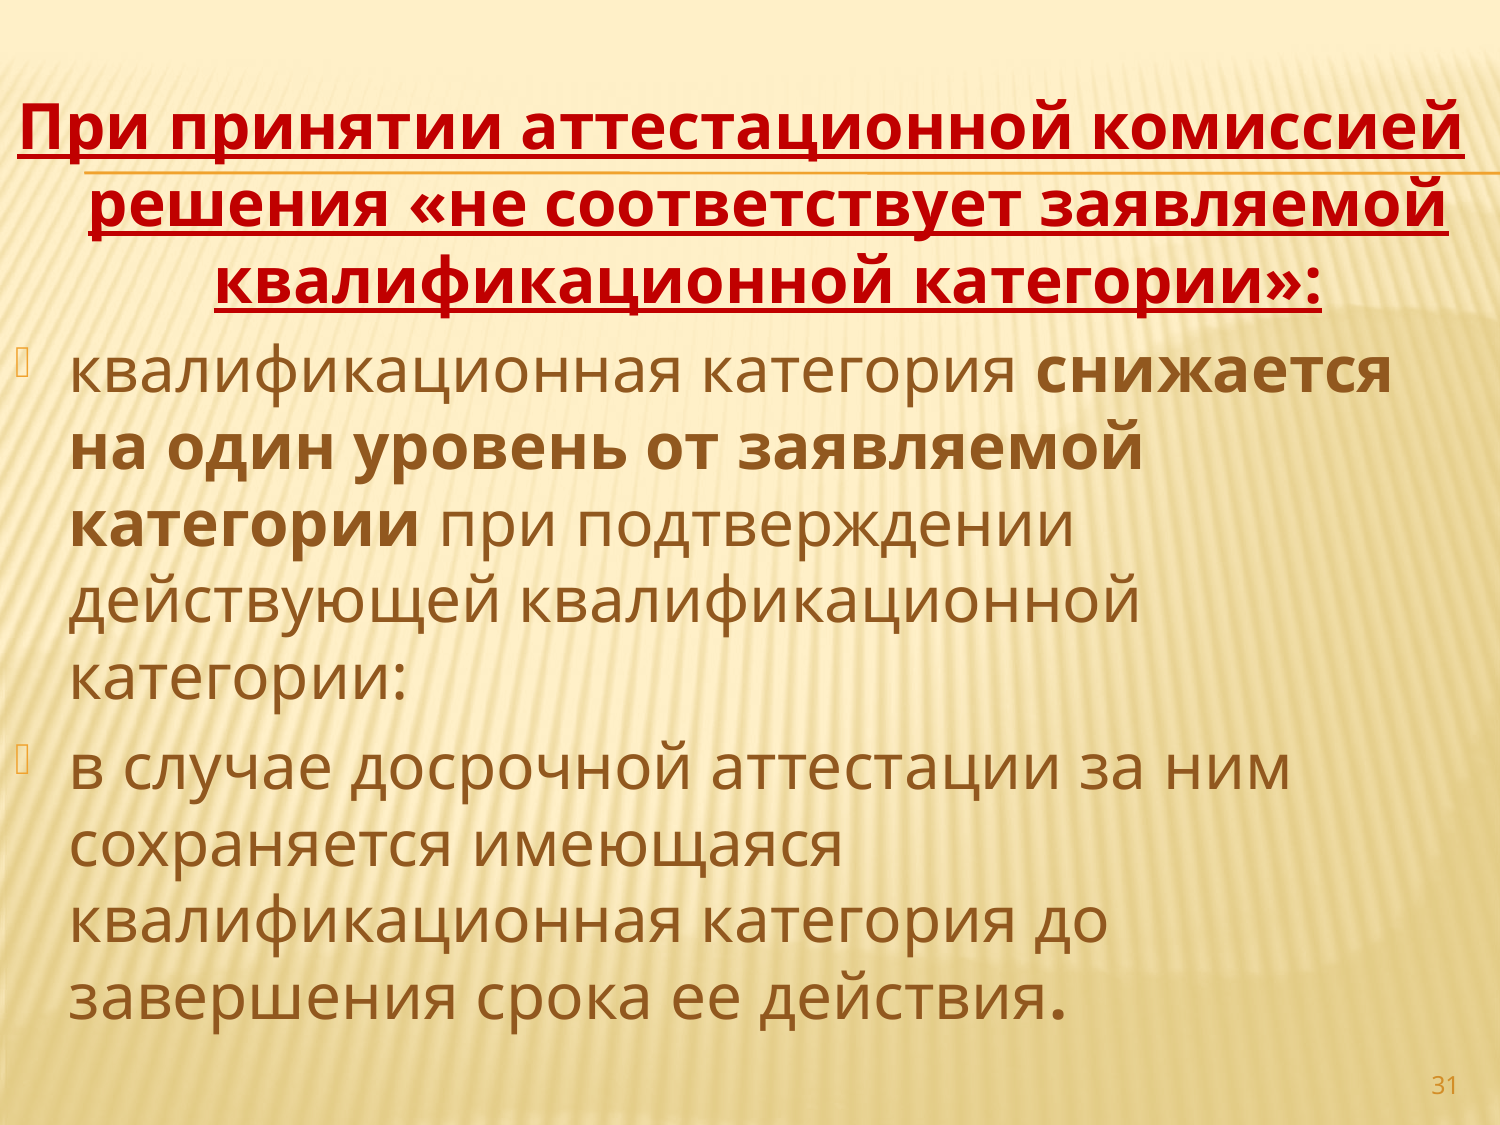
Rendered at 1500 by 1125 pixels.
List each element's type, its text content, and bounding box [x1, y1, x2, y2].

slide_number 31 [1350, 1061, 1475, 1103]
list При принятии аттестационной комиссией решения «не соответствует заявляемой квалификационной категории»: квалификационная категория снижается на один уровень от заявляемой категории при подтверждении действующей квалификационной категории: в случае досрочной аттестации за ним сохраняется имеющаяся квалификационная категория до завершения срока ее действия. [0, 78, 1483, 1094]
